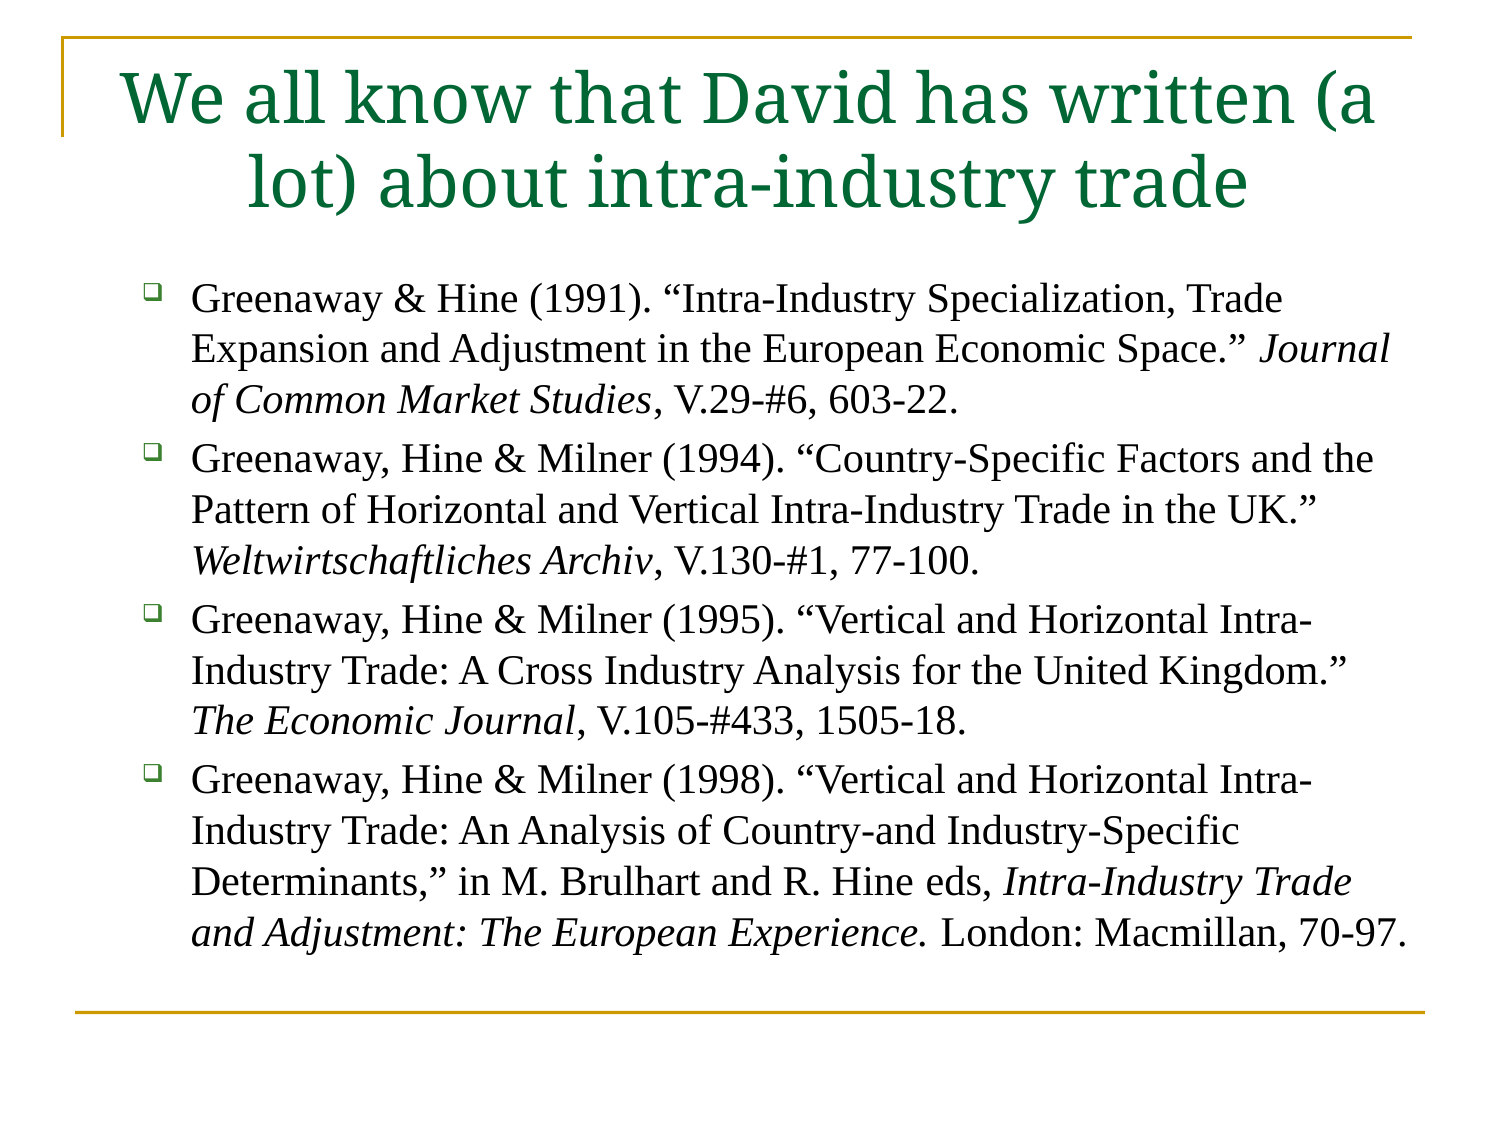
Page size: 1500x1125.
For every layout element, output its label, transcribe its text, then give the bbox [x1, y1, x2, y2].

list Greenaway & Hine (1991). “Intra-Industry Specialization, Trade Expansion and Adjustment in the European Economic Space.” Journal of Common Market Studies, V.29-#6, 603-22. Greenaway, Hine & Milner (1994). “Country-Specific Factors and the Pattern of Horizontal and Vertical Intra-Industry Trade in the UK.” Weltwirtschaftliches Archiv, V.130-#1, 77-100. Greenaway, Hine & Milner (1995). “Vertical and Horizontal Intra-Industry Trade: A Cross Industry Analysis for the United Kingdom.” The Economic Journal, V.105-#433, 1505-18. Greenaway, Hine & Milner (1998). “Vertical and Horizontal Intra-Industry Trade: An Analysis of Country-and Industry-Specific Determinants,” in M. Brulhart and R. Hine eds, Intra-Industry Trade and Adjustment: The European Experience. London: Macmillan, 70-97. [74, 262, 1426, 1006]
title We all know that David has written (a lot) about intra-industry trade [74, 45, 1426, 233]
